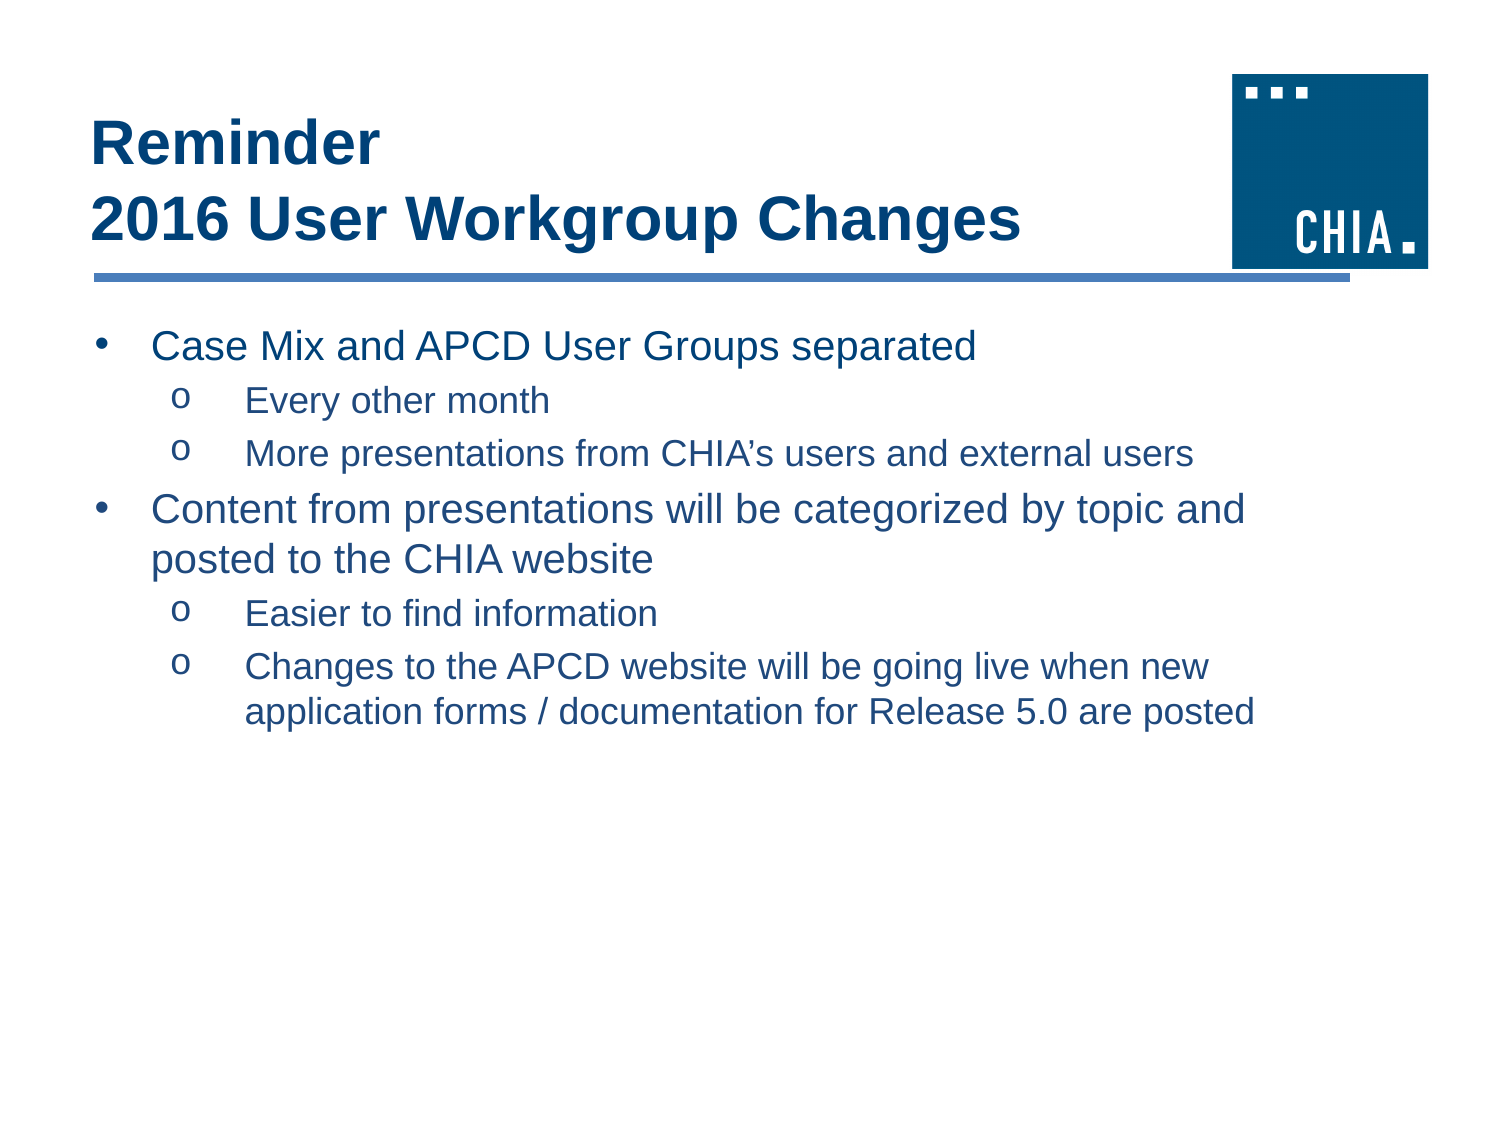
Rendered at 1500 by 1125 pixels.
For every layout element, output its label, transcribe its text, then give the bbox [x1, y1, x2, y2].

picture [1403, 243, 1414, 253]
picture [1354, 211, 1359, 252]
picture [1297, 88, 1307, 93]
subtitle Case Mix and APCD User Groups separated Every other month More presentations from CHIA’s users and external users Content from presentations will be categorized by topic and posted to the CHIA website Easier to find information Changes to the APCD website will be going live when new application forms / documentation for Release 5.0 are posted [79, 310, 1353, 987]
picture [1229, 74, 1432, 276]
picture [1271, 88, 1282, 93]
title Reminder 2016 User Workgroup Changes [75, 93, 1351, 261]
picture [1246, 88, 1257, 93]
picture [1368, 211, 1390, 253]
